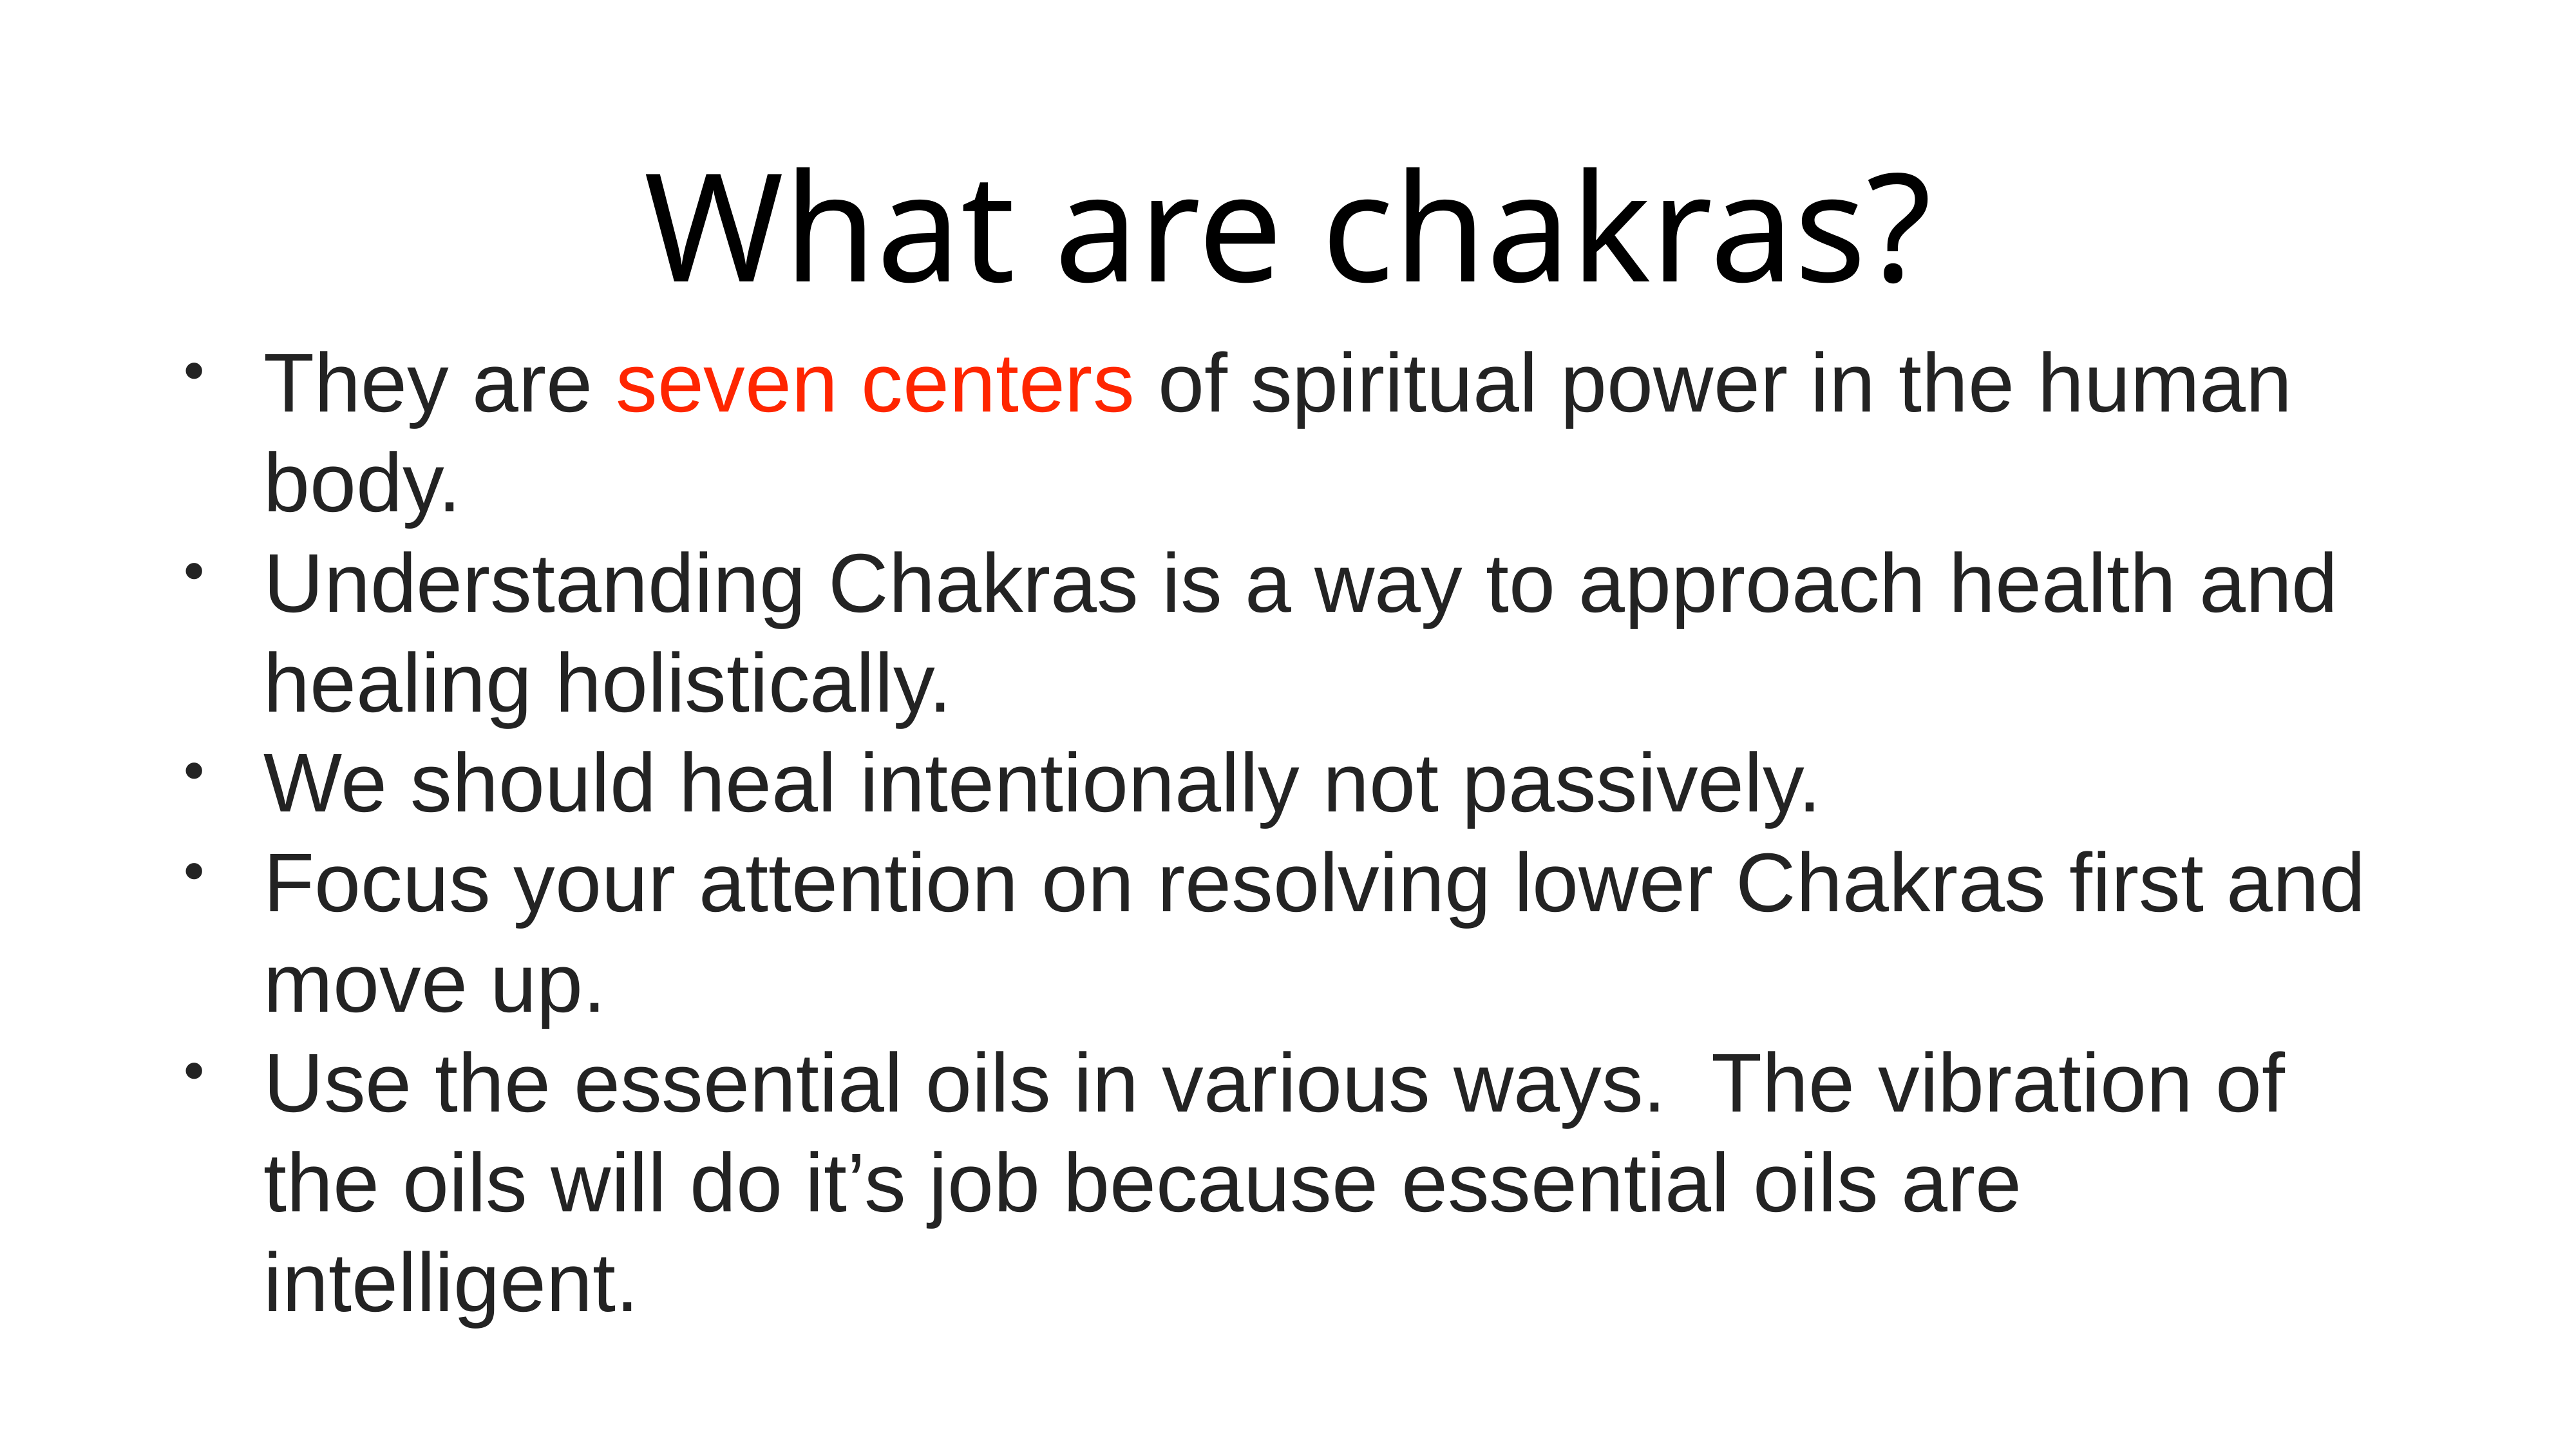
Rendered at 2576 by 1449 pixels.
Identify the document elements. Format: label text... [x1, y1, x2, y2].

list They are seven centers of spiritual power in the human body. Understanding Chakras is a way to approach health and healing holistically. We should heal intentionally not passively. Focus your attention on resolving lower Chakras first and move up. Use the essential oils in various ways. The vibration of the oils will do it’s job because essential oils are intelligent. [178, 341, 2398, 1316]
title What are chakras? [178, 100, 2398, 341]
